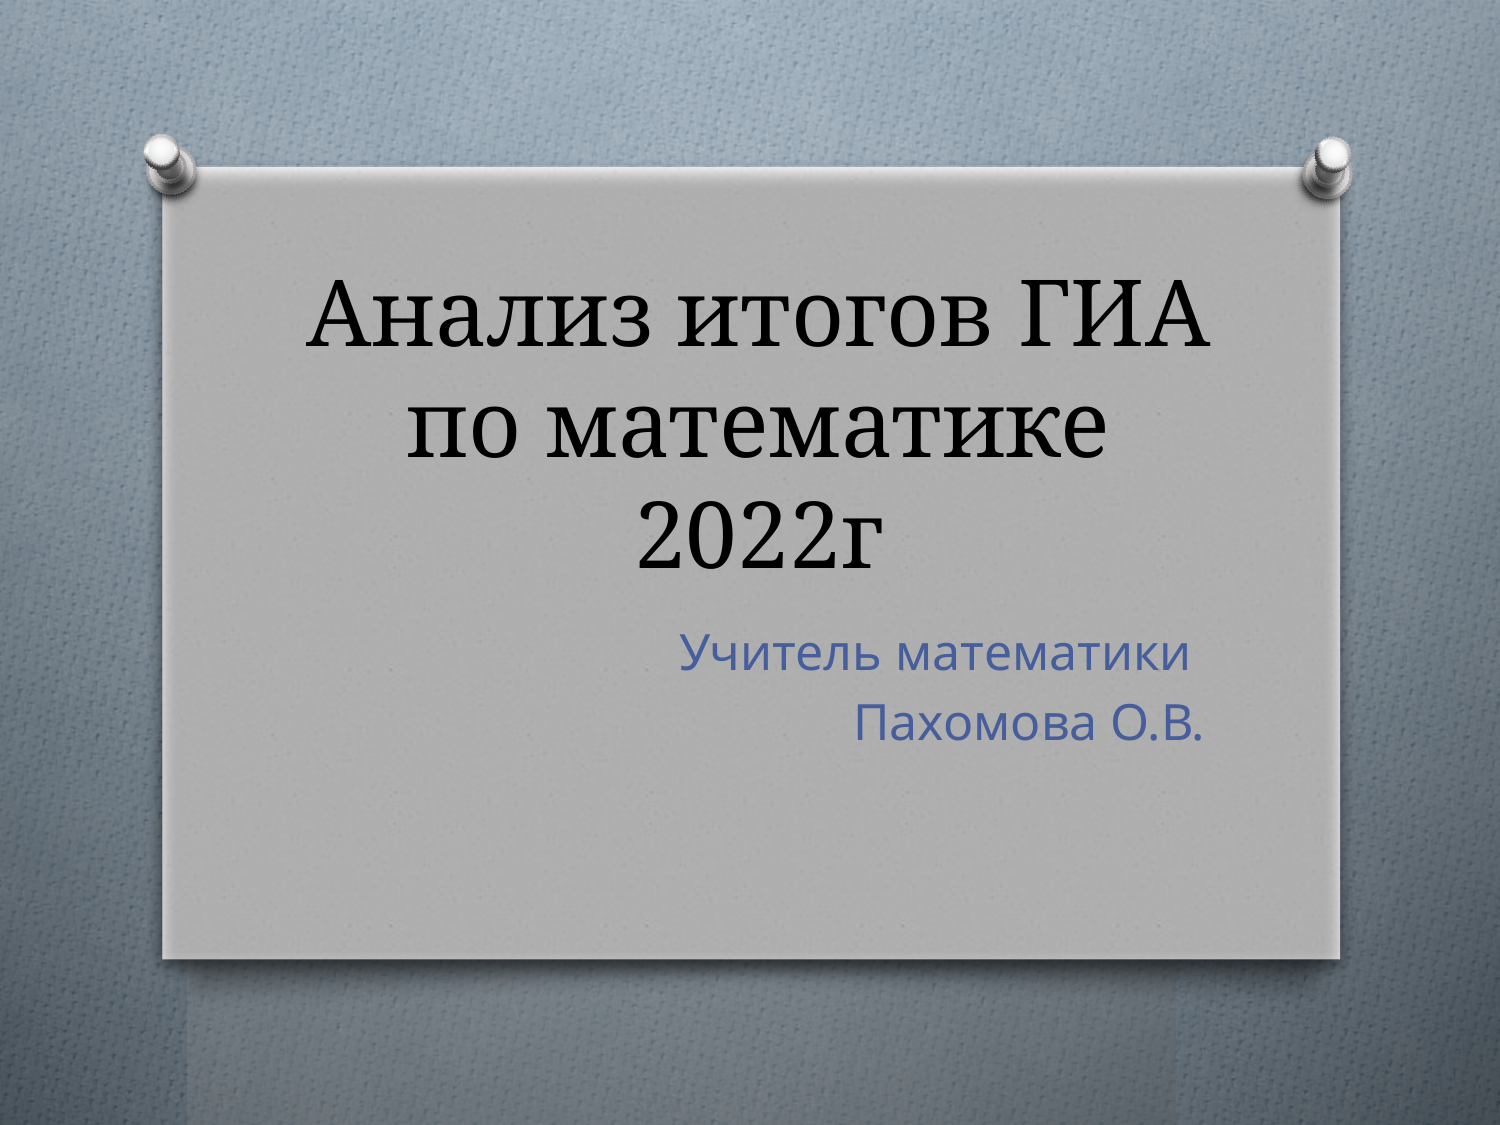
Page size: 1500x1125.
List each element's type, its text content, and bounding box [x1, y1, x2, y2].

picture [112, 100, 235, 224]
subtitle Учитель математики Пахомова О.В. [283, 612, 1221, 863]
title Анализ итогов ГИА по математике 2022г [283, 243, 1235, 595]
picture [1274, 109, 1396, 230]
